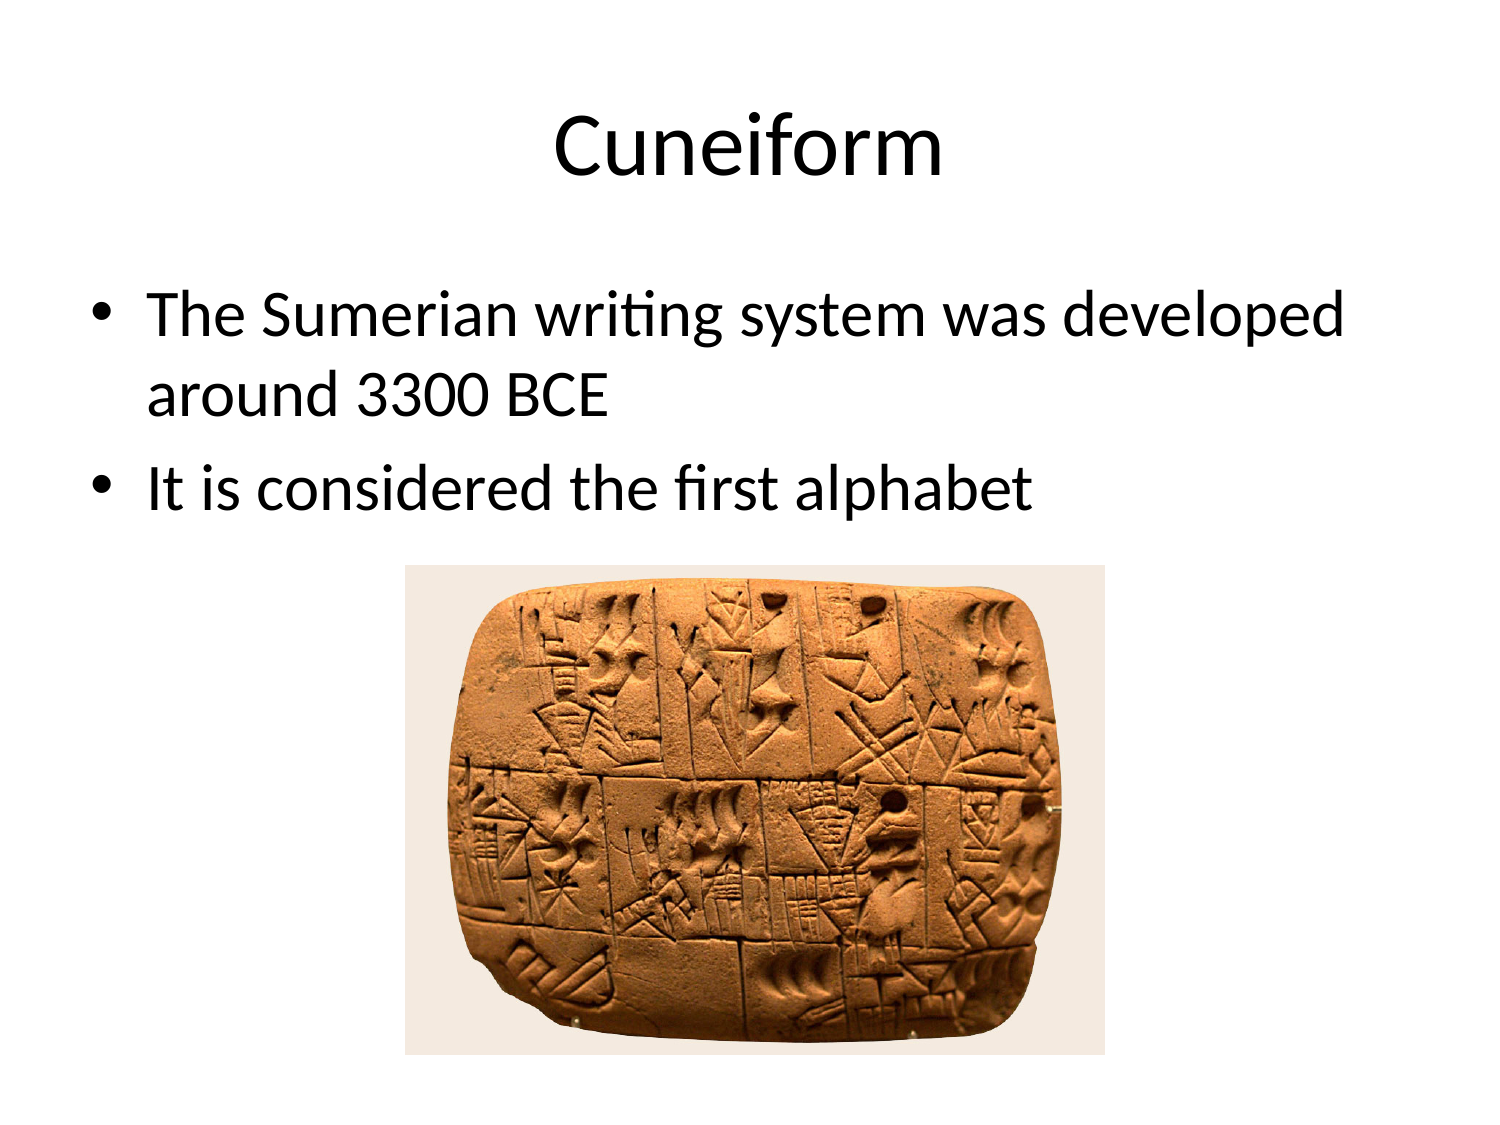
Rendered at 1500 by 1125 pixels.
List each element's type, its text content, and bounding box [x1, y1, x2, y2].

title Cuneiform [75, 45, 1425, 233]
list The Sumerian writing system was developed around 3300 BCE It is considered the first alphabet [75, 262, 1425, 1005]
picture [404, 565, 1105, 1056]
